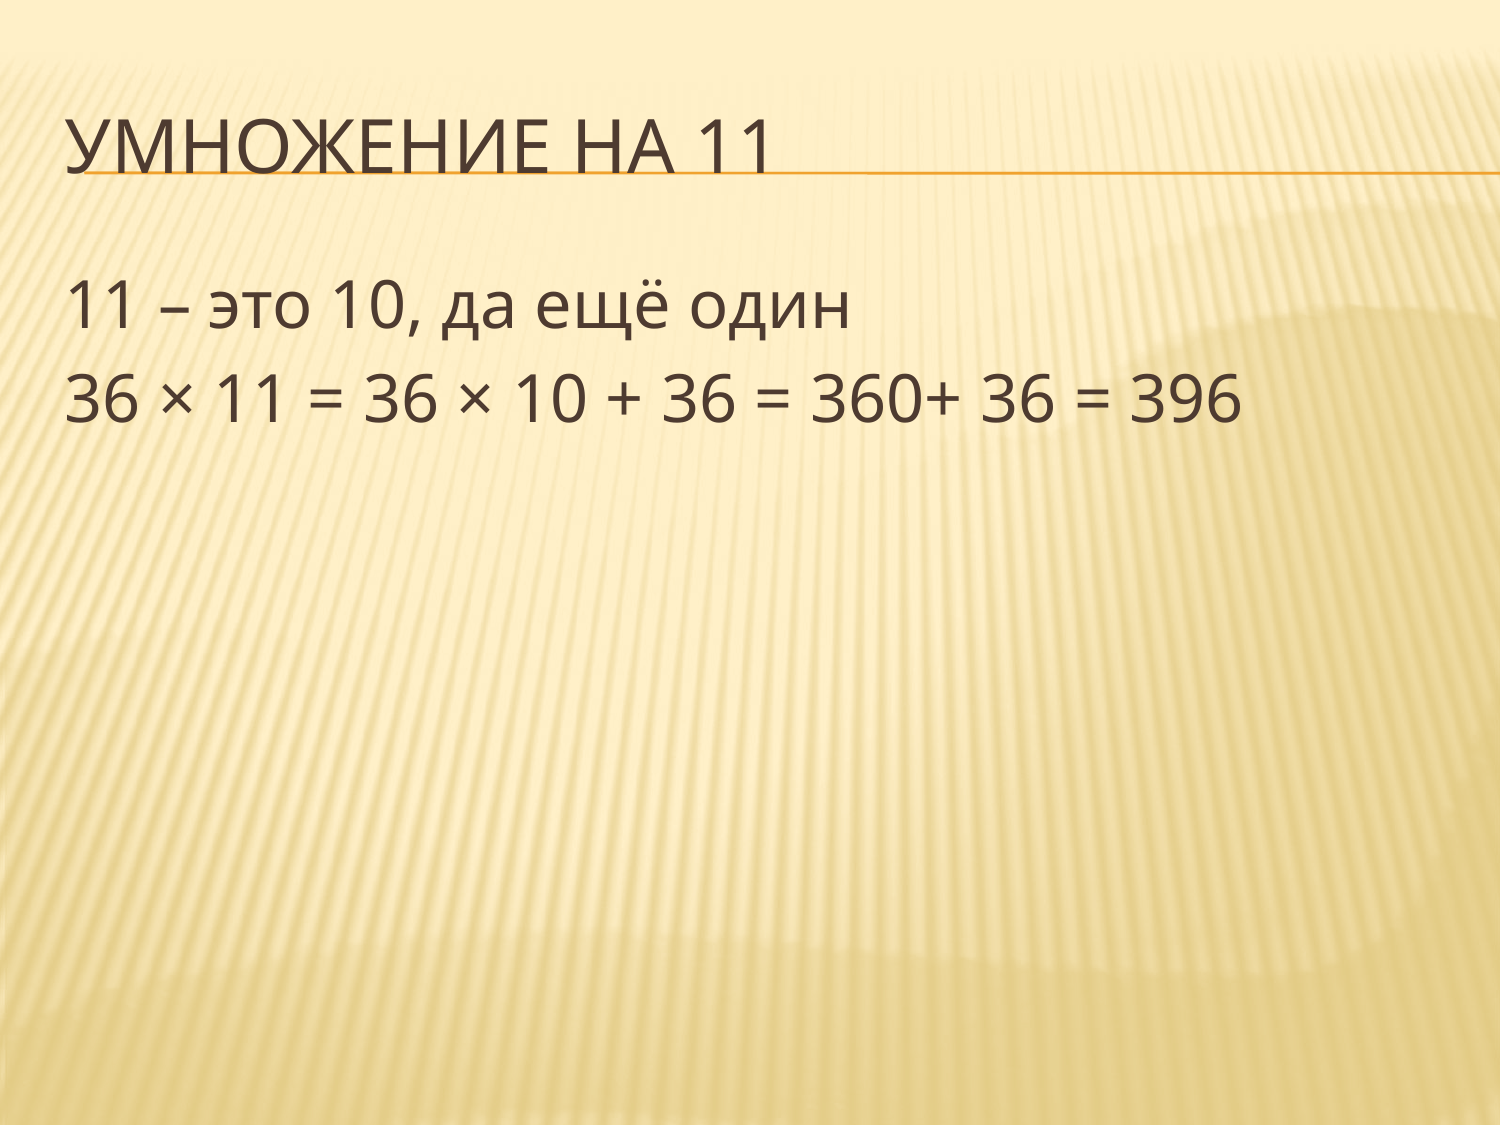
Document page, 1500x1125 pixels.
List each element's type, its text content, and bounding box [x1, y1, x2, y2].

title Умножение на 11 [50, 75, 1475, 213]
list 11 – это 10, да ещё один 36 × 11 = 36 × 10 + 36 = 360+ 36 = 396 [50, 254, 1475, 998]
